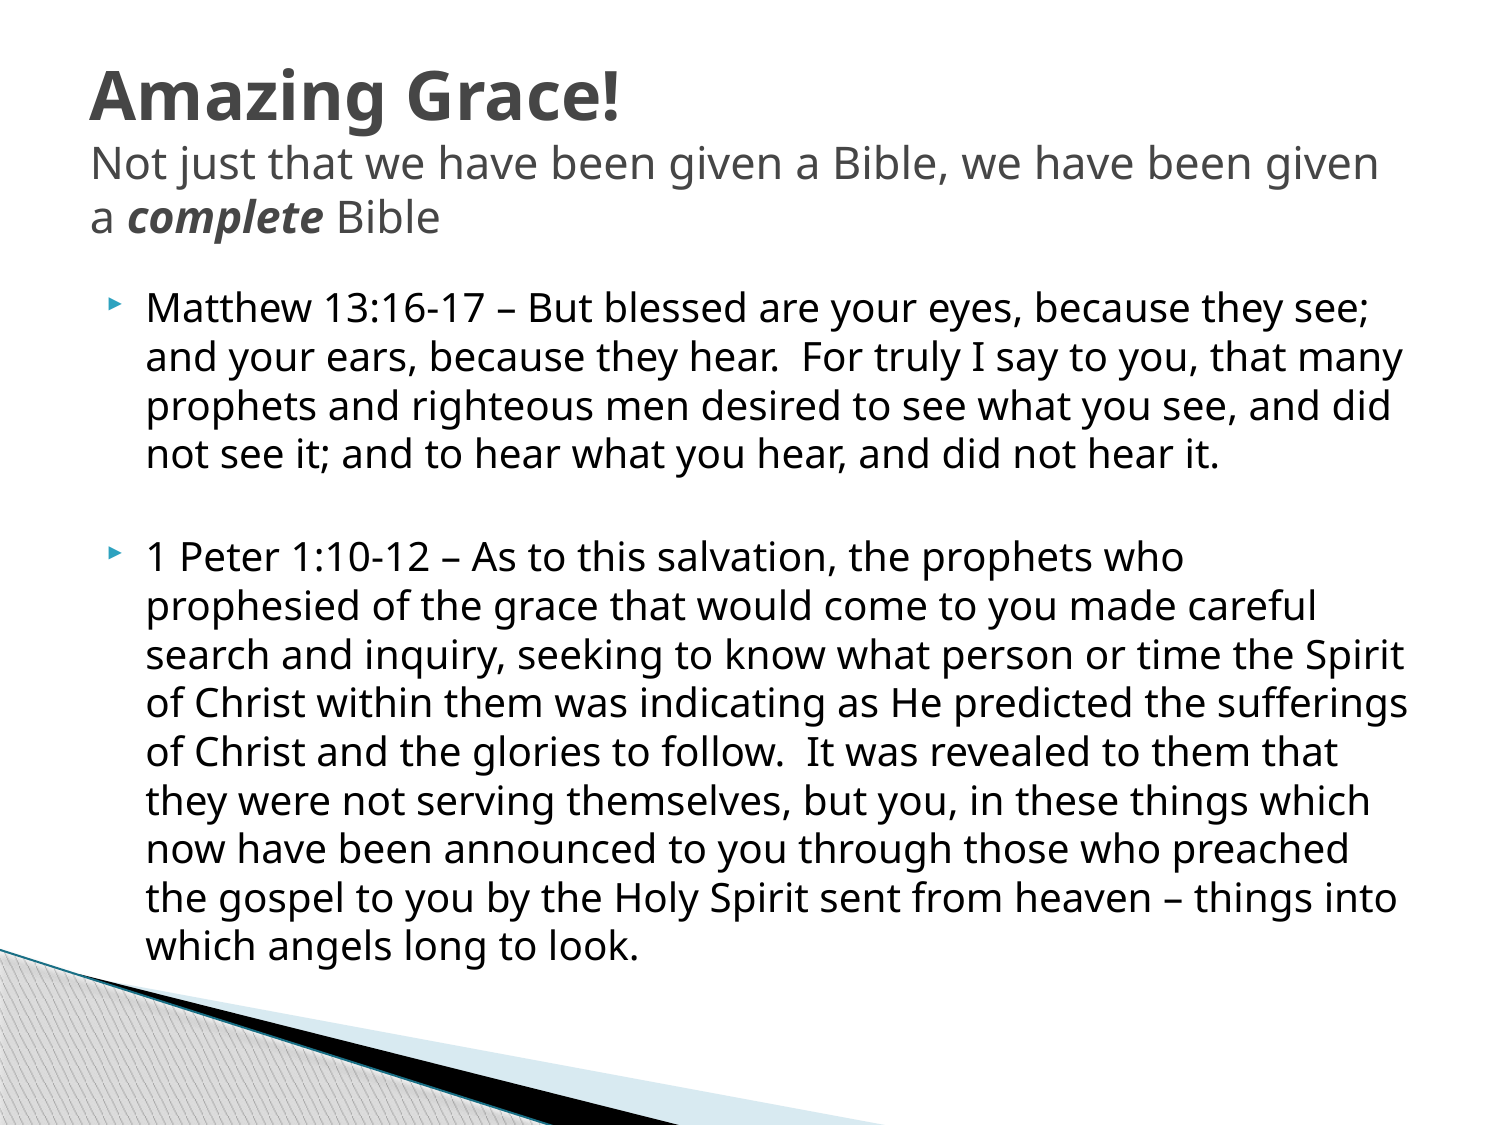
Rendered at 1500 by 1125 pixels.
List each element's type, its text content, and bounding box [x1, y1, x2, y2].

list Matthew 13:16-17 – But blessed are your eyes, because they see; and your ears, because they hear. For truly I say to you, that many prophets and righteous men desired to see what you see, and did not see it; and to hear what you hear, and did not hear it. 1 Peter 1:10-12 – As to this salvation, the prophets who prophesied of the grace that would come to you made careful search and inquiry, seeking to know what person or time the Spirit of Christ within them was indicating as He predicted the sufferings of Christ and the glories to follow. It was revealed to them that they were not serving themselves, but you, in these things which now have been announced to you through those who preached the gospel to you by the Holy Spirit sent from heaven – things into which angels long to look. [75, 275, 1425, 986]
title Amazing Grace! Not just that we have been given a Bible, we have been given a complete Bible [75, 45, 1425, 250]
